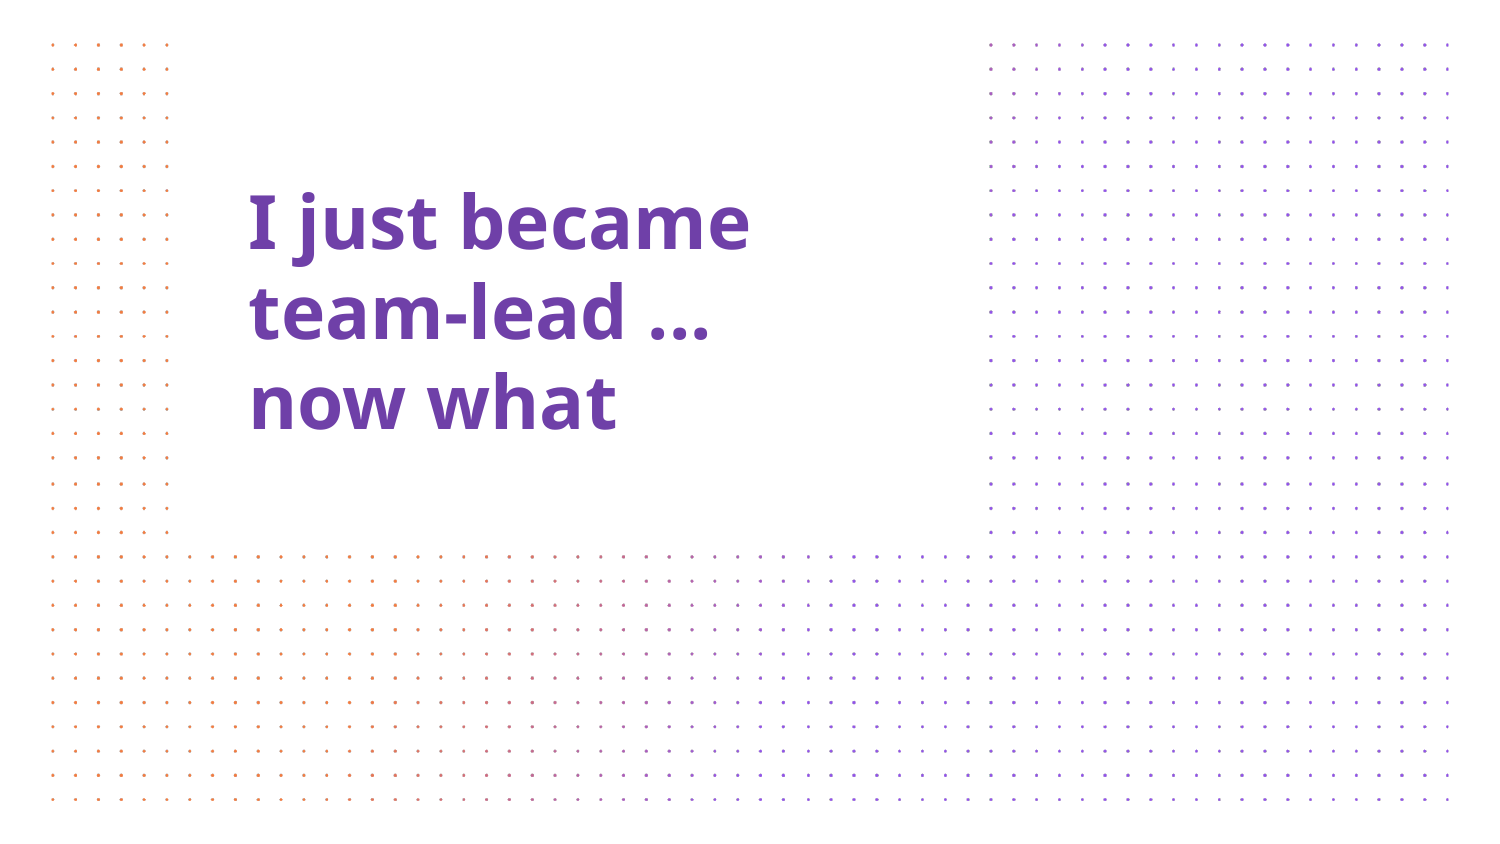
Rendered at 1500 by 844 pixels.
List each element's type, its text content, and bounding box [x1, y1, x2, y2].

picture [51, 43, 1449, 801]
title I just became team-lead ... now what [233, 62, 843, 460]
